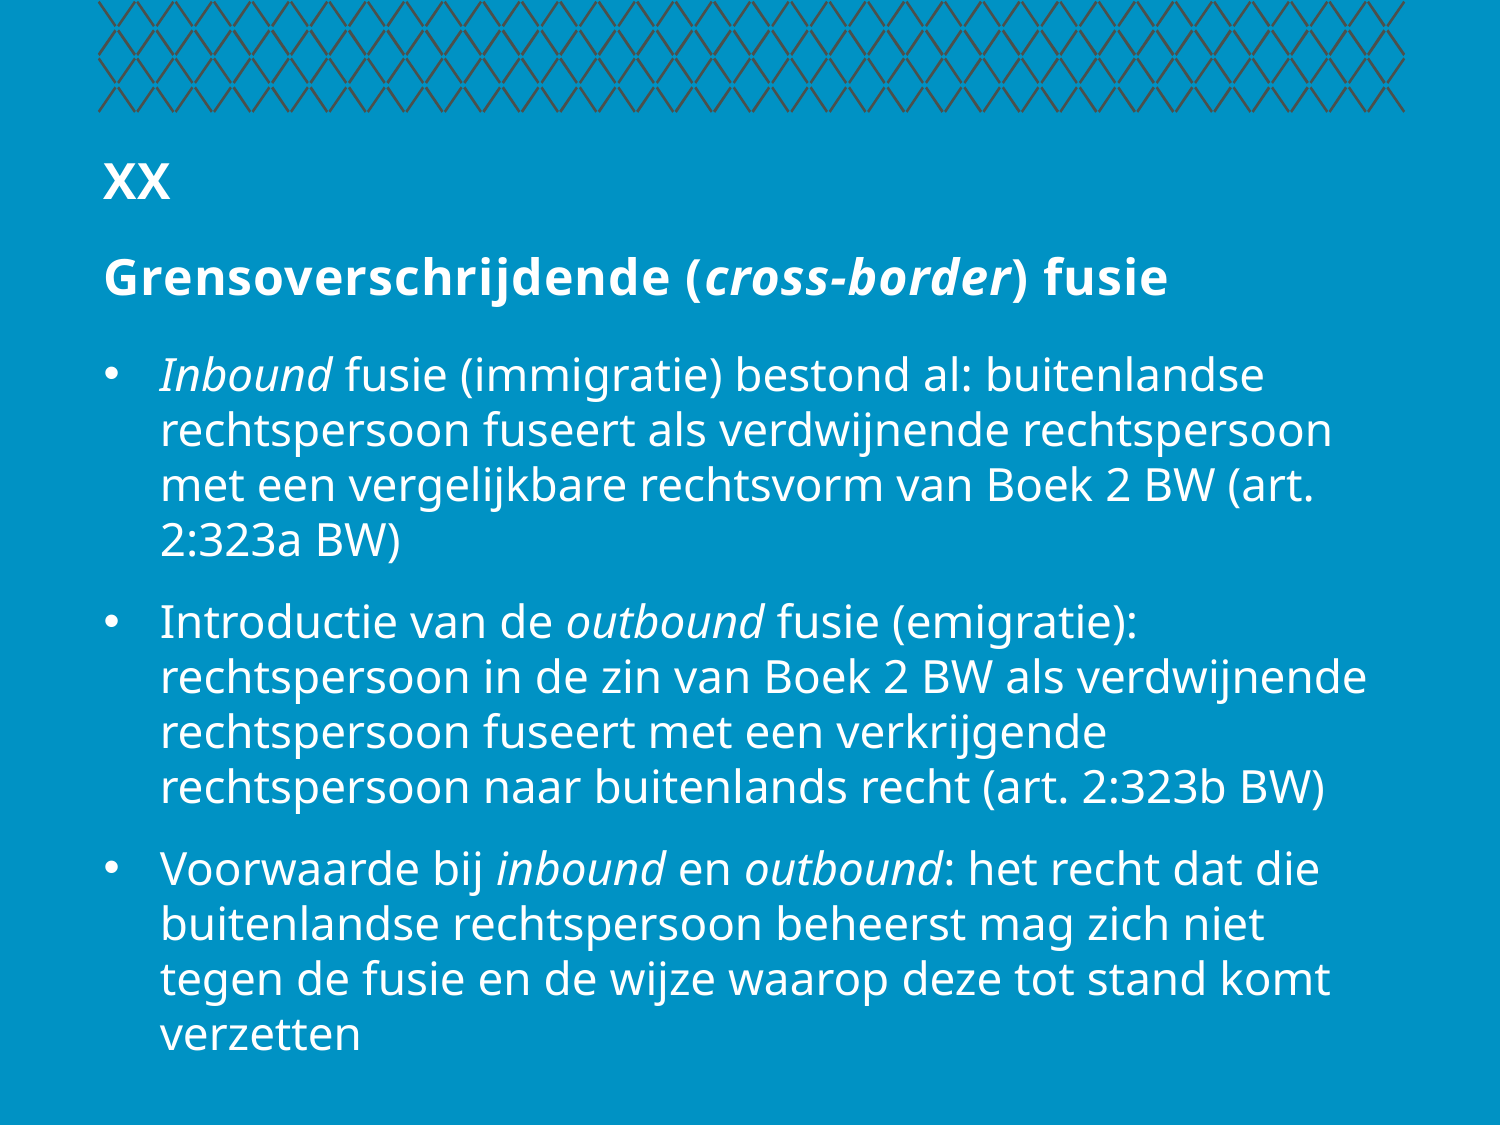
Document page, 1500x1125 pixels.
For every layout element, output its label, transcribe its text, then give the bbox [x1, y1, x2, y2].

list Inbound fusie (immigratie) bestond al: buitenlandse rechtspersoon fuseert als verdwijnende rechtspersoon met een vergelijkbare rechtsvorm van Boek 2 BW (art. 2:323a BW) Introductie van de outbound fusie (emigratie): rechtspersoon in de zin van Boek 2 BW als verdwijnende rechtspersoon fuseert met een verkrijgende rechtspersoon naar buitenlands recht (art. 2:323b BW) Voorwaarde bij inbound en outbound: het recht dat die buitenlandse rechtspersoon beheerst mag zich niet tegen de fusie en de wijze waarop deze tot stand komt verzetten [88, 338, 1412, 1059]
title XX Grensoverschrijdende (cross-border) fusie [88, 153, 1412, 304]
